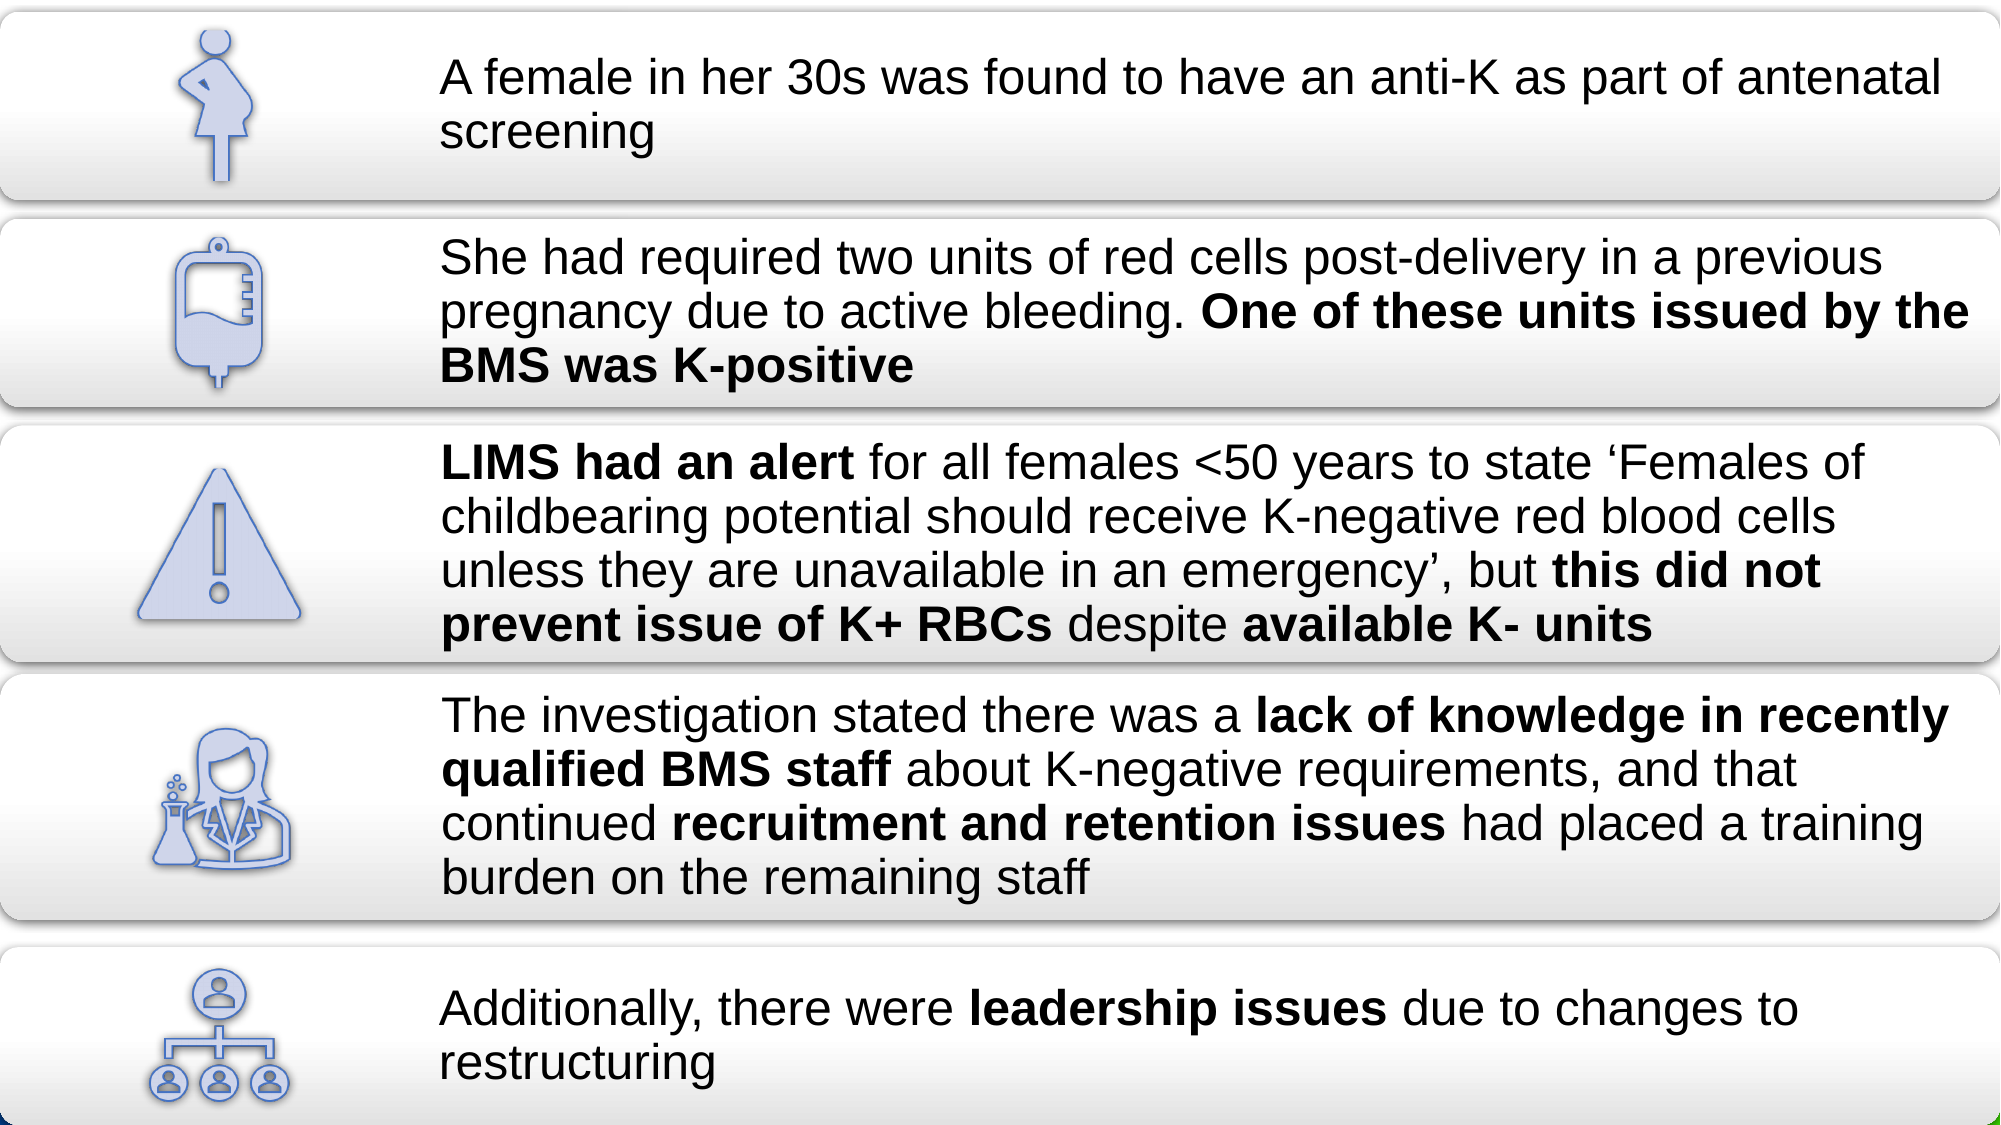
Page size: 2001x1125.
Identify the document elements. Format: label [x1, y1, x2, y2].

text_box [0, 11, 2000, 1125]
